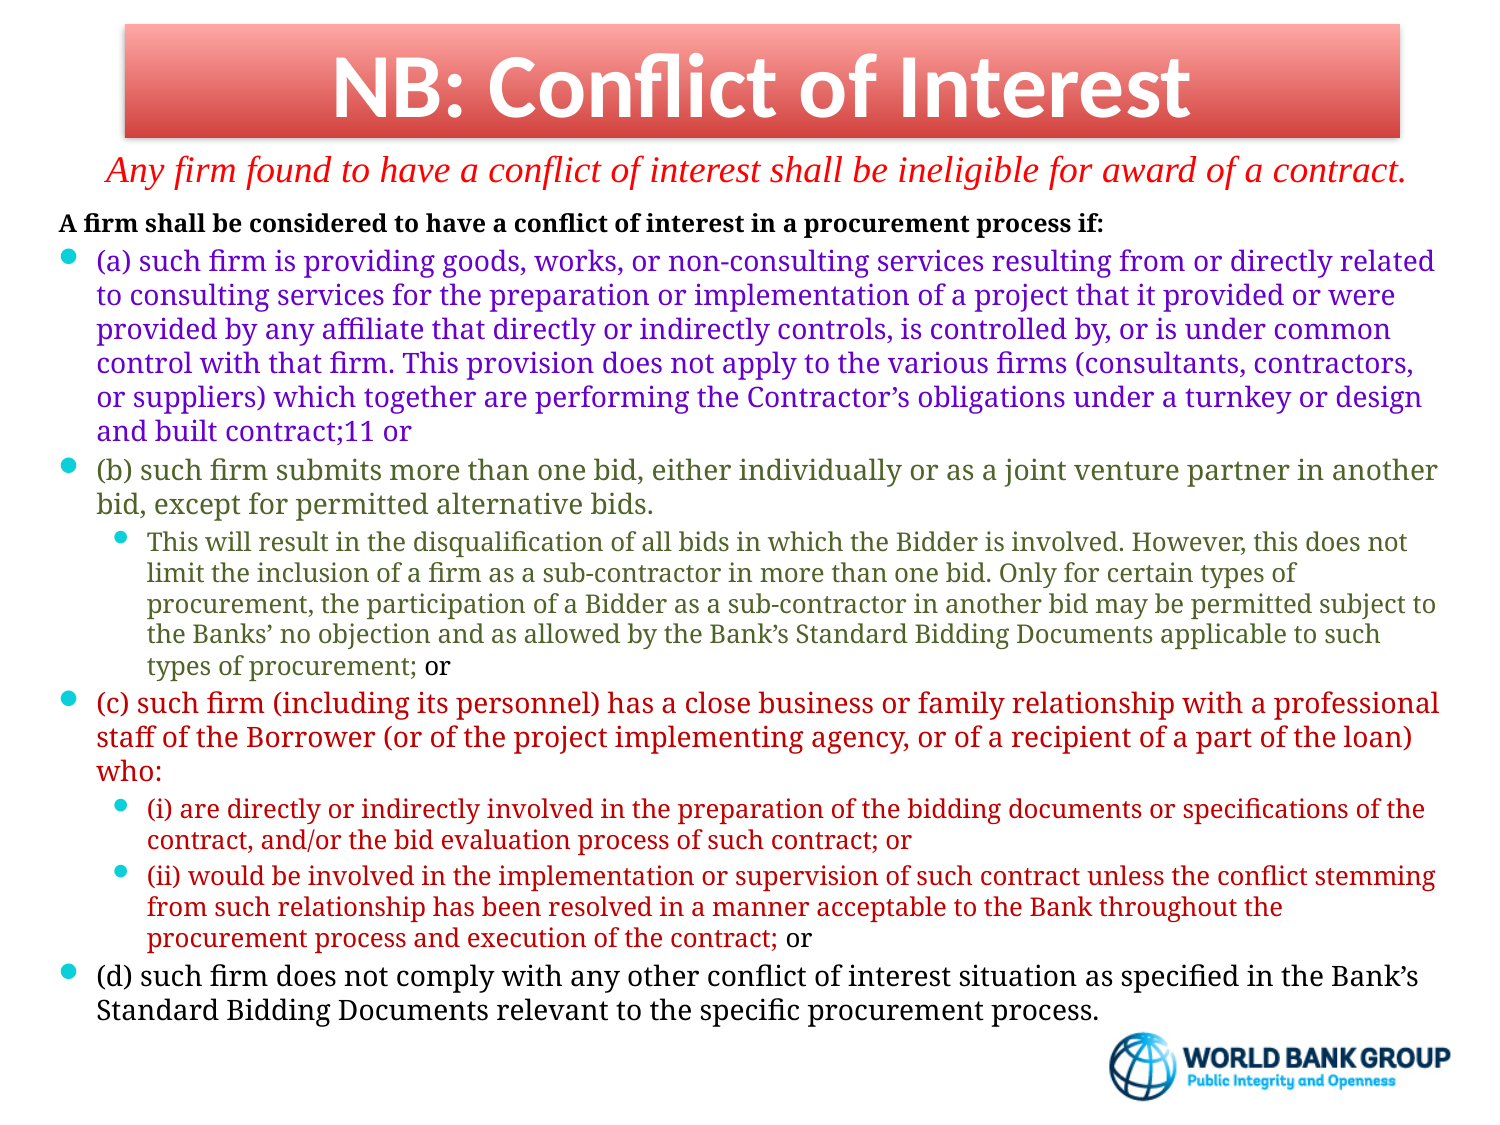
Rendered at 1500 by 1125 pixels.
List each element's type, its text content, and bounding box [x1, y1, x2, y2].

text_box NB: Conflict of Interest [124, 24, 1400, 137]
picture [1101, 1038, 1459, 1105]
text_box Any firm found to have a conflict of interest shall be ineligible for award of a contract. [43, 137, 1482, 198]
text_box A firm shall be considered to have a conflict of interest in a procurement process if: (a) such firm is providing goods, works, or non-consulting services resulting from or directly related to consulting services for the preparation or implementation of a project that it provided or were provided by any affiliate that directly or indirectly controls, is controlled by, or is under common control with that firm. This provision does not apply to the various firms (consultants, contractors, or suppliers) which together are performing the Contractor’s obligations under a turnkey or design and built contract;11 or (b) such firm submits more than one bid, either individually or as a joint venture partner in another bid, except for permitted alternative bids. This will result in the disqualification of all bids in which the Bidder is involved. However, this does not limit the inclusion of a firm as a sub-contractor in more than one bid. Only for certain types of procurement, the participation of a Bidder as a sub-contractor in another bid may be permitted subject to the Banks’ no objection and as allowed by the Bank’s Standard Bidding Documents applicable to such types of procurement; or (c) such firm (including its personnel) has a close business or family relationship with a professional staff of the Borrower (or of the project implementing agency, or of a recipient of a part of the loan) who: (i) are directly or indirectly involved in the preparation of the bidding documents or specifications of the contract, and/or the bid evaluation process of such contract; or (ii) would be involved in the implementation or supervision of such contract unless the conflict stemming from such relationship has been resolved in a manner acceptable to the Bank throughout the procurement process and execution of the contract; or (d) such firm does not comply with any other conflict of interest situation as specified in the Bank’s Standard Bidding Documents relevant to the specific procurement process. [43, 200, 1463, 1038]
picture [1127, 1044, 1142, 1055]
